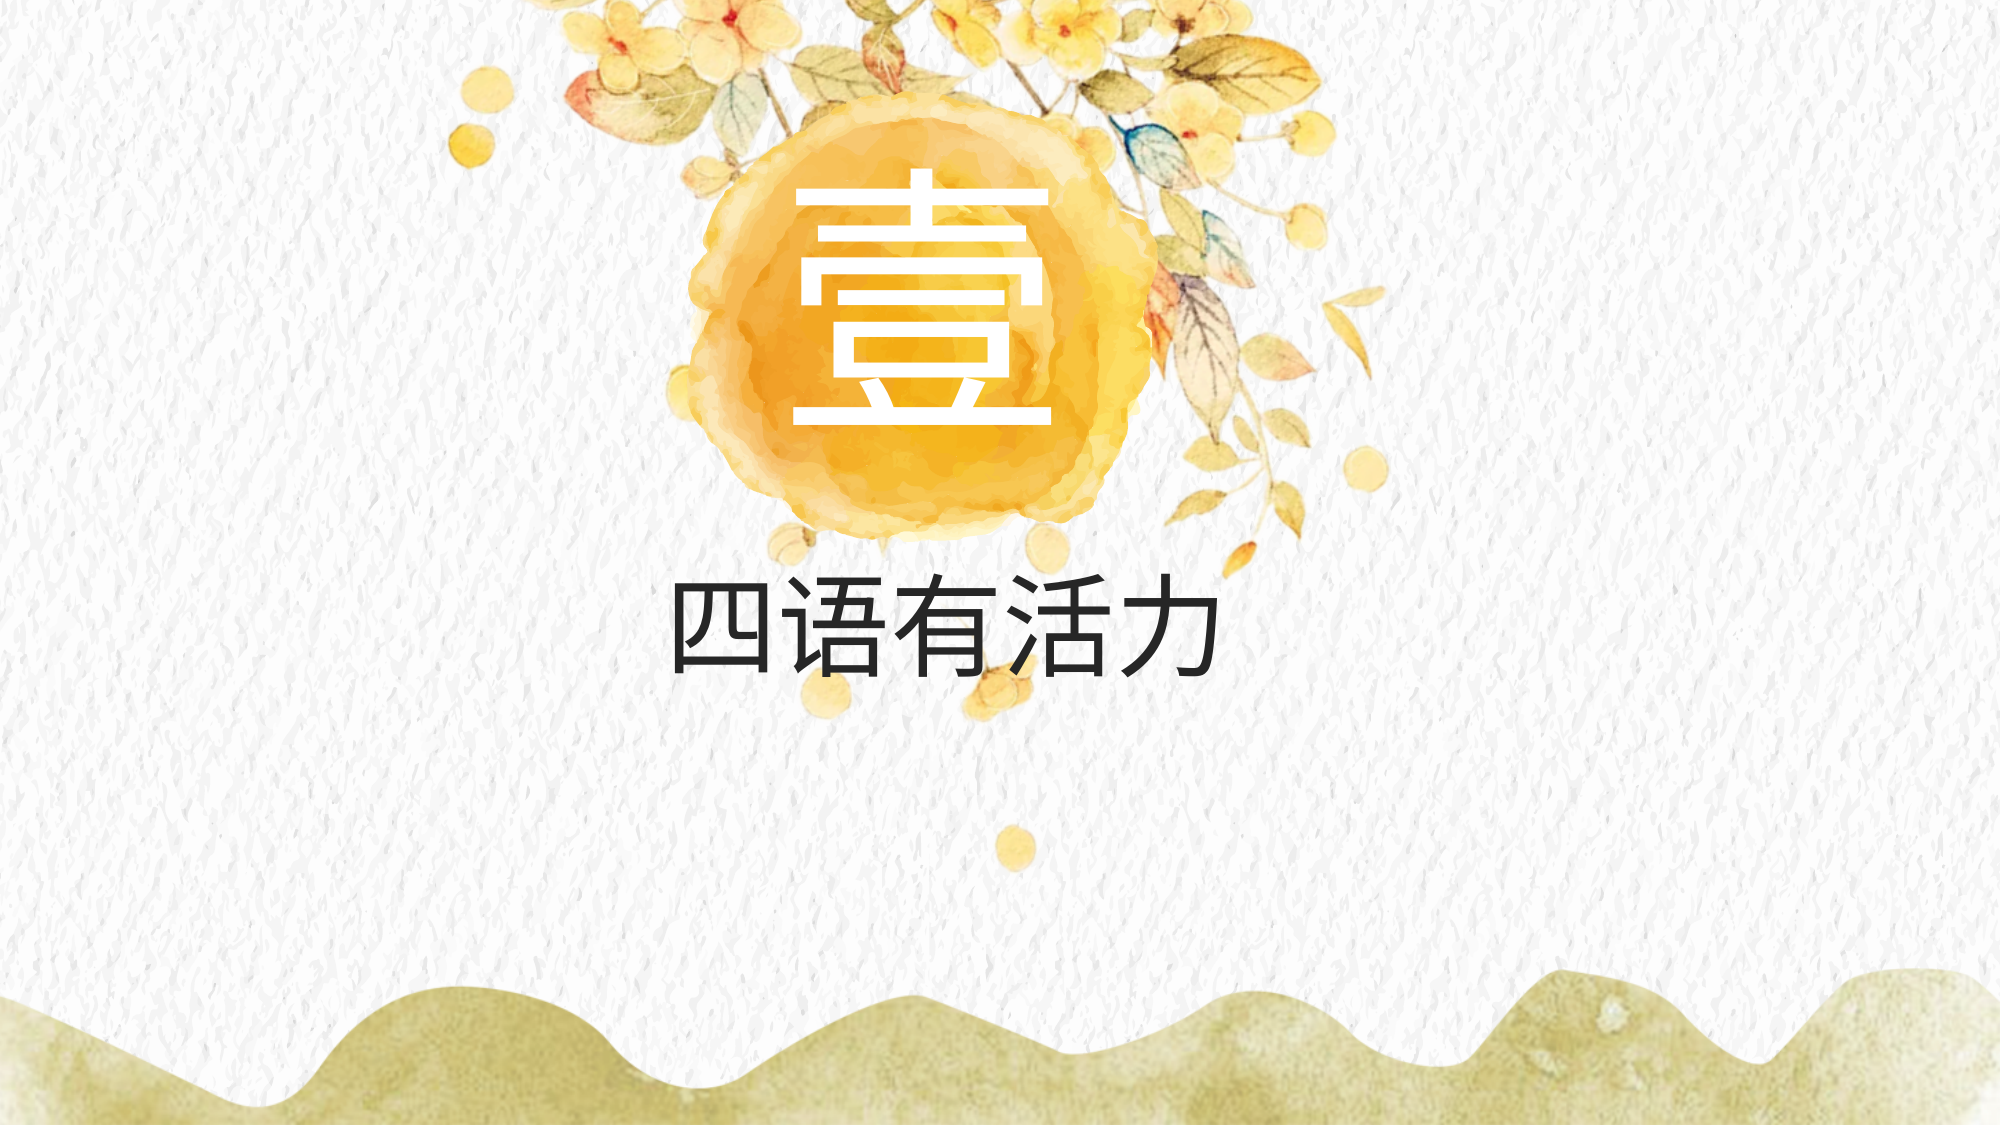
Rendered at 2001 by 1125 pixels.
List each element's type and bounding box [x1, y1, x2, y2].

text_box [686, 91, 1159, 542]
picture [294, 0, 1613, 924]
picture [0, 968, 2000, 1125]
